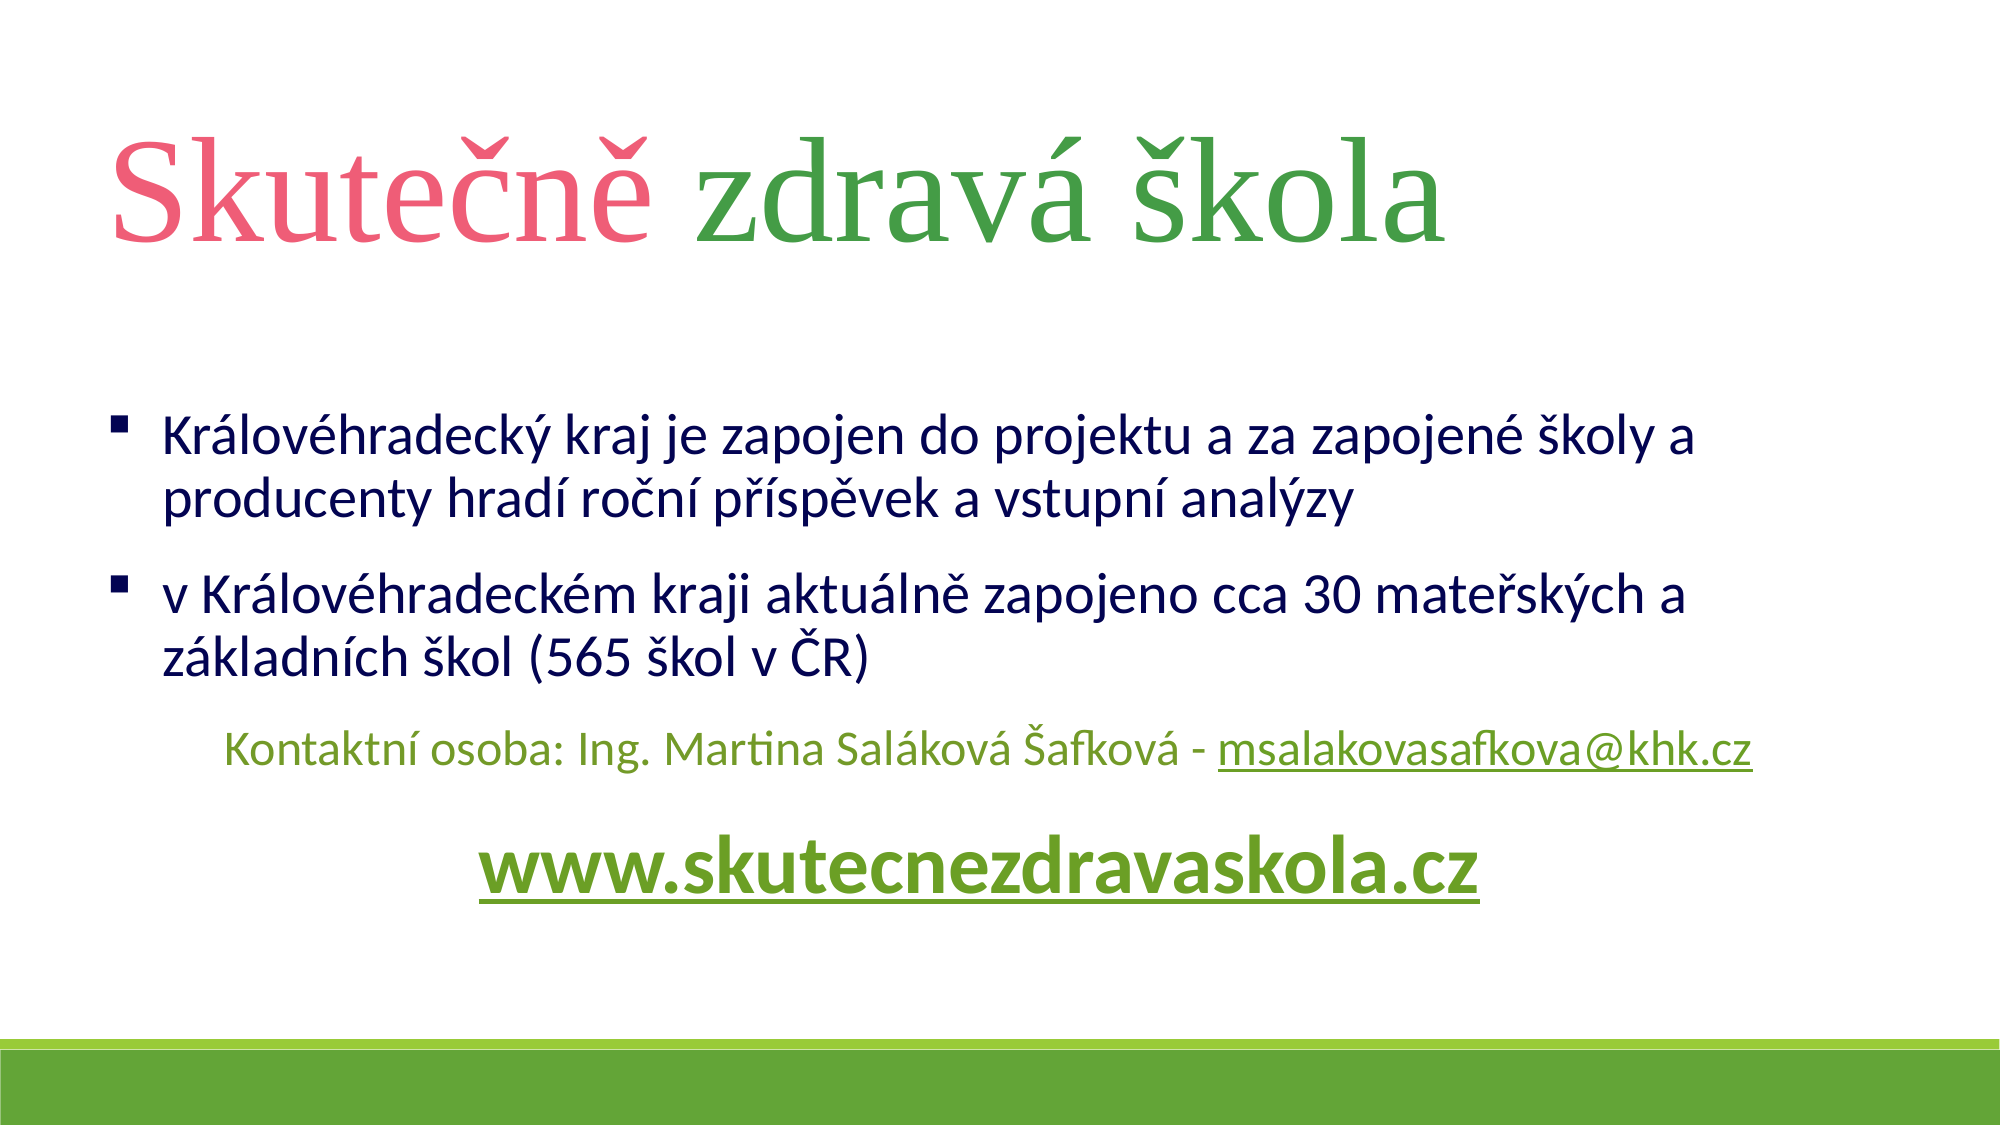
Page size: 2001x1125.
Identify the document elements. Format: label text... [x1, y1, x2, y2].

text_box Skutečně zdravá škola Královéhradecký kraj je zapojen do projektu a za zapojené školy a producenty hradí roční příspěvek a vstupní analýzy v Královéhradeckém kraji aktuálně zapojeno cca 30 mateřských a základních škol (565 škol v ČR) Kontaktní osoba: Ing. Martina Saláková Šafková - msalakovasafkova@khk.cz www.skutecnezdravaskola.cz [91, 104, 1887, 958]
